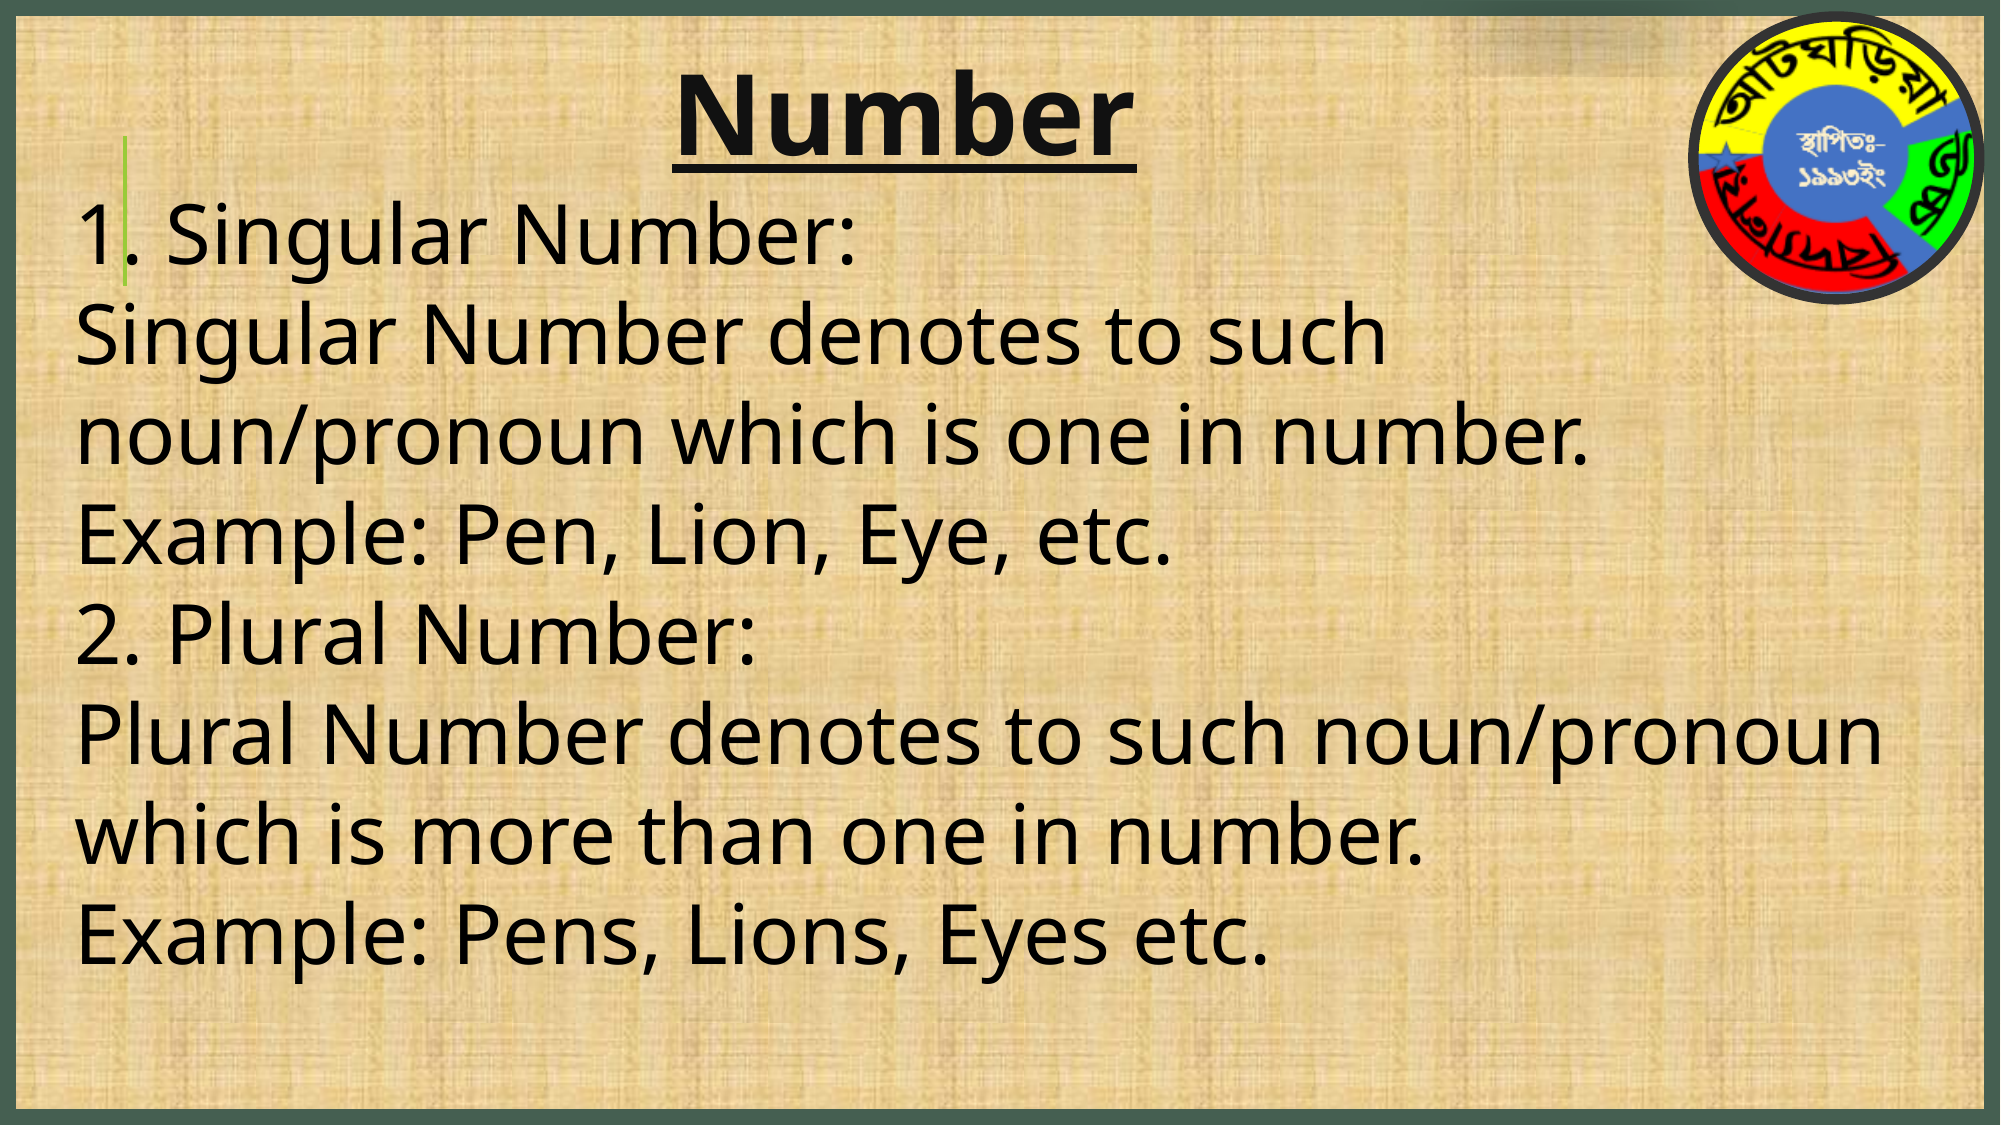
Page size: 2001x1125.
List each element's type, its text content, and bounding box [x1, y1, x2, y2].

text_box 1. Singular Number: Singular Number denotes to such noun/pronoun which is one in number. Example: Pen, Lion, Eye, etc. 2. Plural Number: Plural Number denotes to such noun/pronoun which is more than one in number. Example: Pens, Lions, Eyes etc. [59, 174, 1911, 989]
text_box Number [573, 74, 1235, 147]
text_box [0, 0, 2000, 1125]
picture [1693, 16, 1980, 300]
